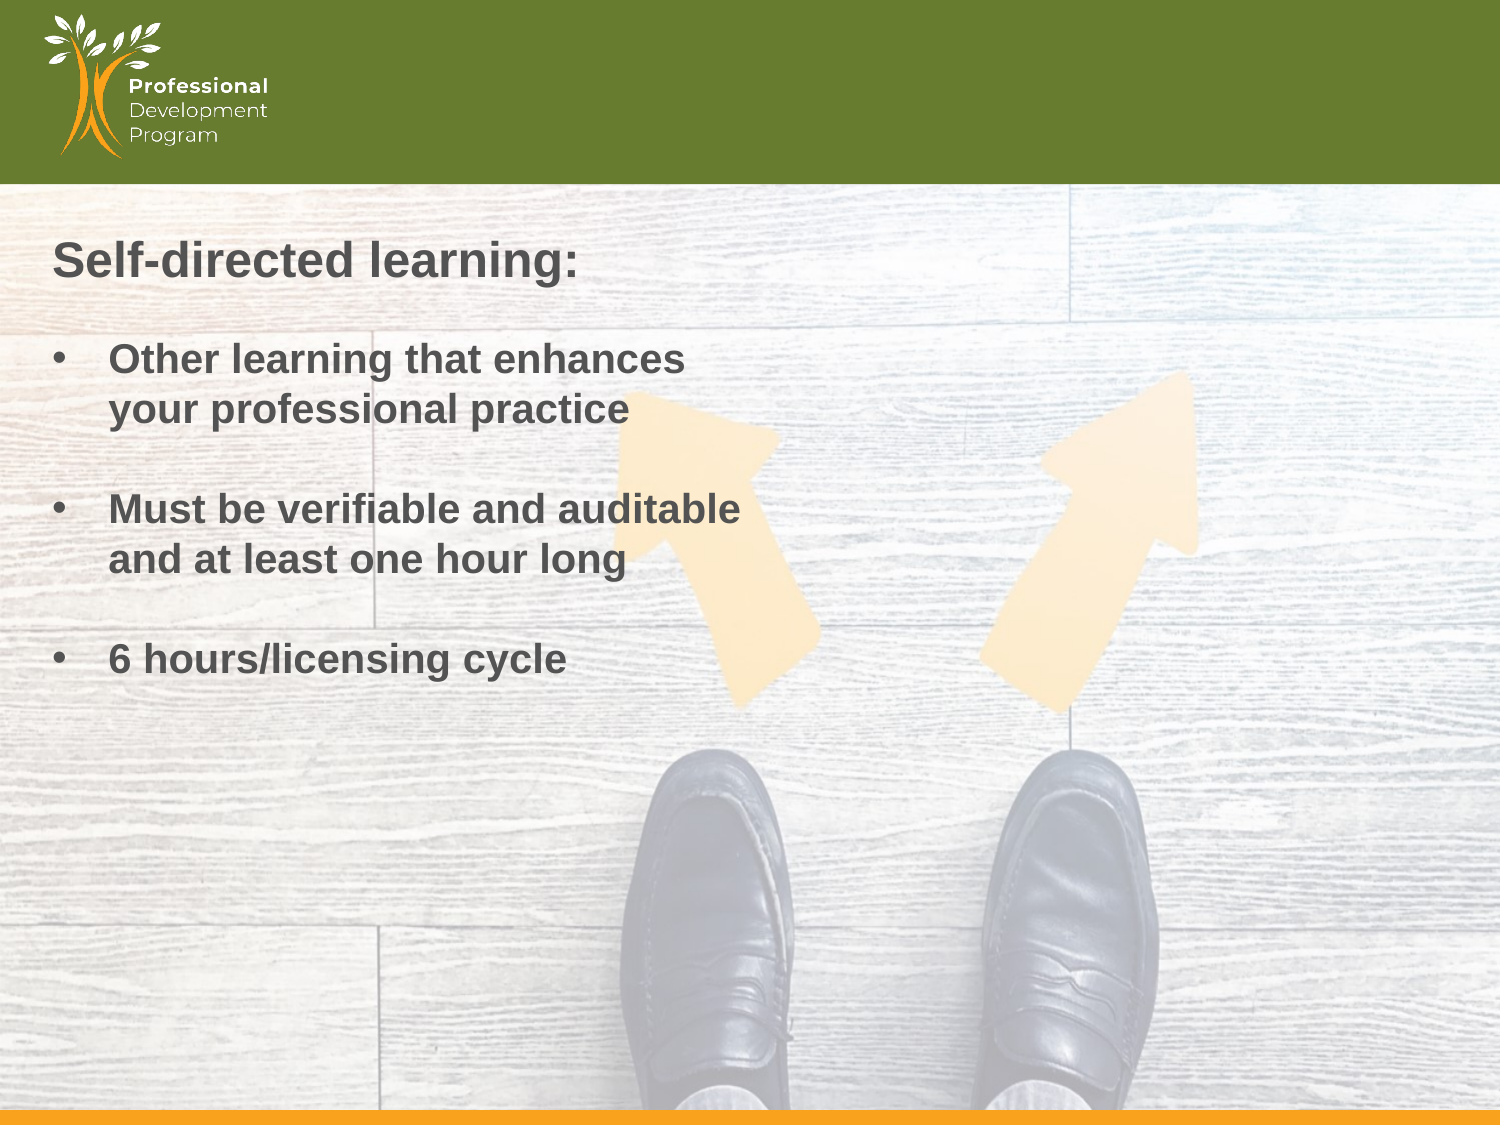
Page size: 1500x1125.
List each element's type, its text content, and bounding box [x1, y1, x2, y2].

picture [0, 185, 1500, 1110]
picture [42, 12, 269, 167]
text_box Self-directed learning: Other learning that enhances your professional practice Must be verifiable and auditable and at least one hour long 6 hours/licensing cycle [37, 219, 768, 900]
